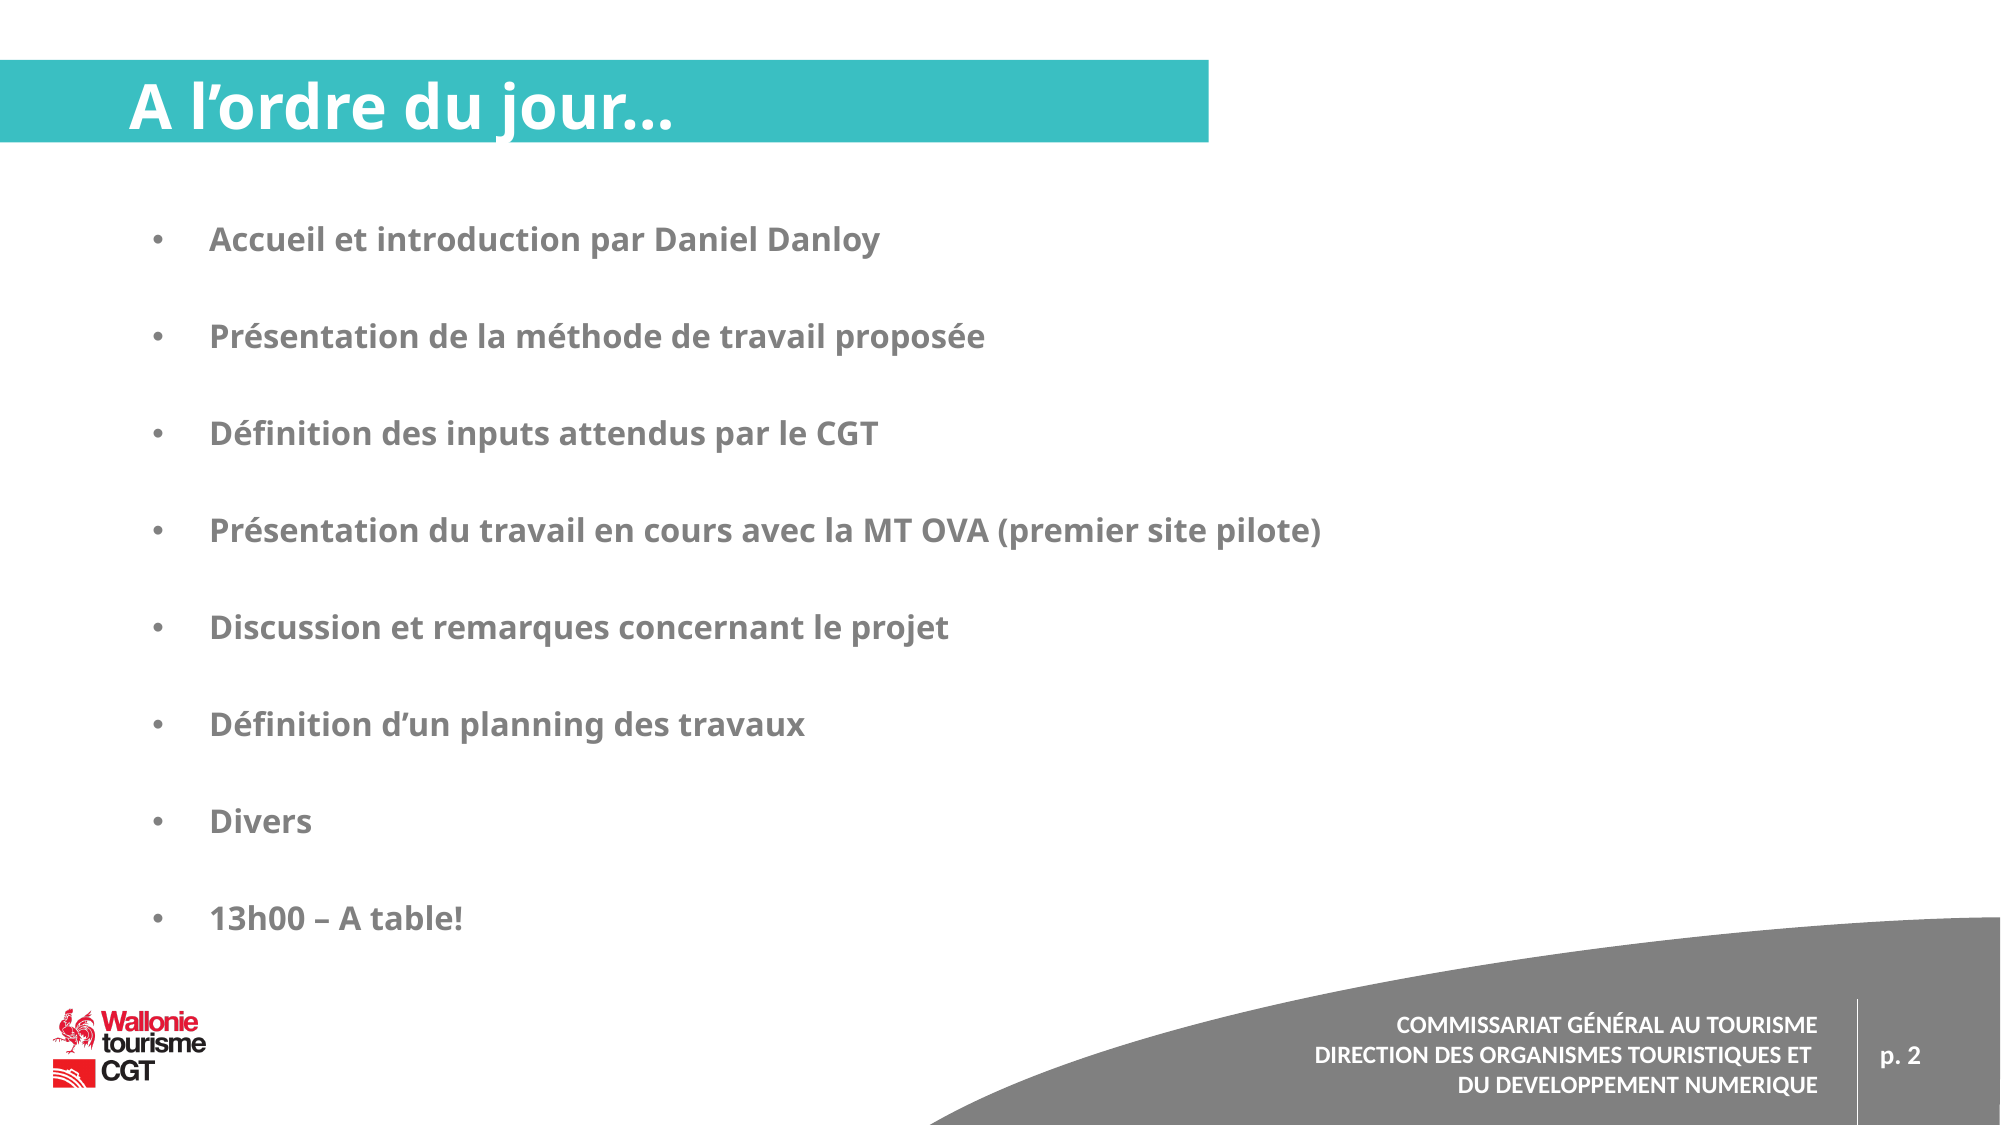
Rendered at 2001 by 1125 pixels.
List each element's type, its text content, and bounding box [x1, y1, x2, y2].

list Accueil et introduction par Daniel Danloy Présentation de la méthode de travail proposée Définition des inputs attendus par le CGT Présentation du travail en cours avec la MT OVA (premier site pilote) Discussion et remarques concernant le projet Définition d’un planning des travaux Divers 13h00 – A table! [137, 215, 1863, 954]
title A l’ordre du jour… [0, 59, 1209, 143]
